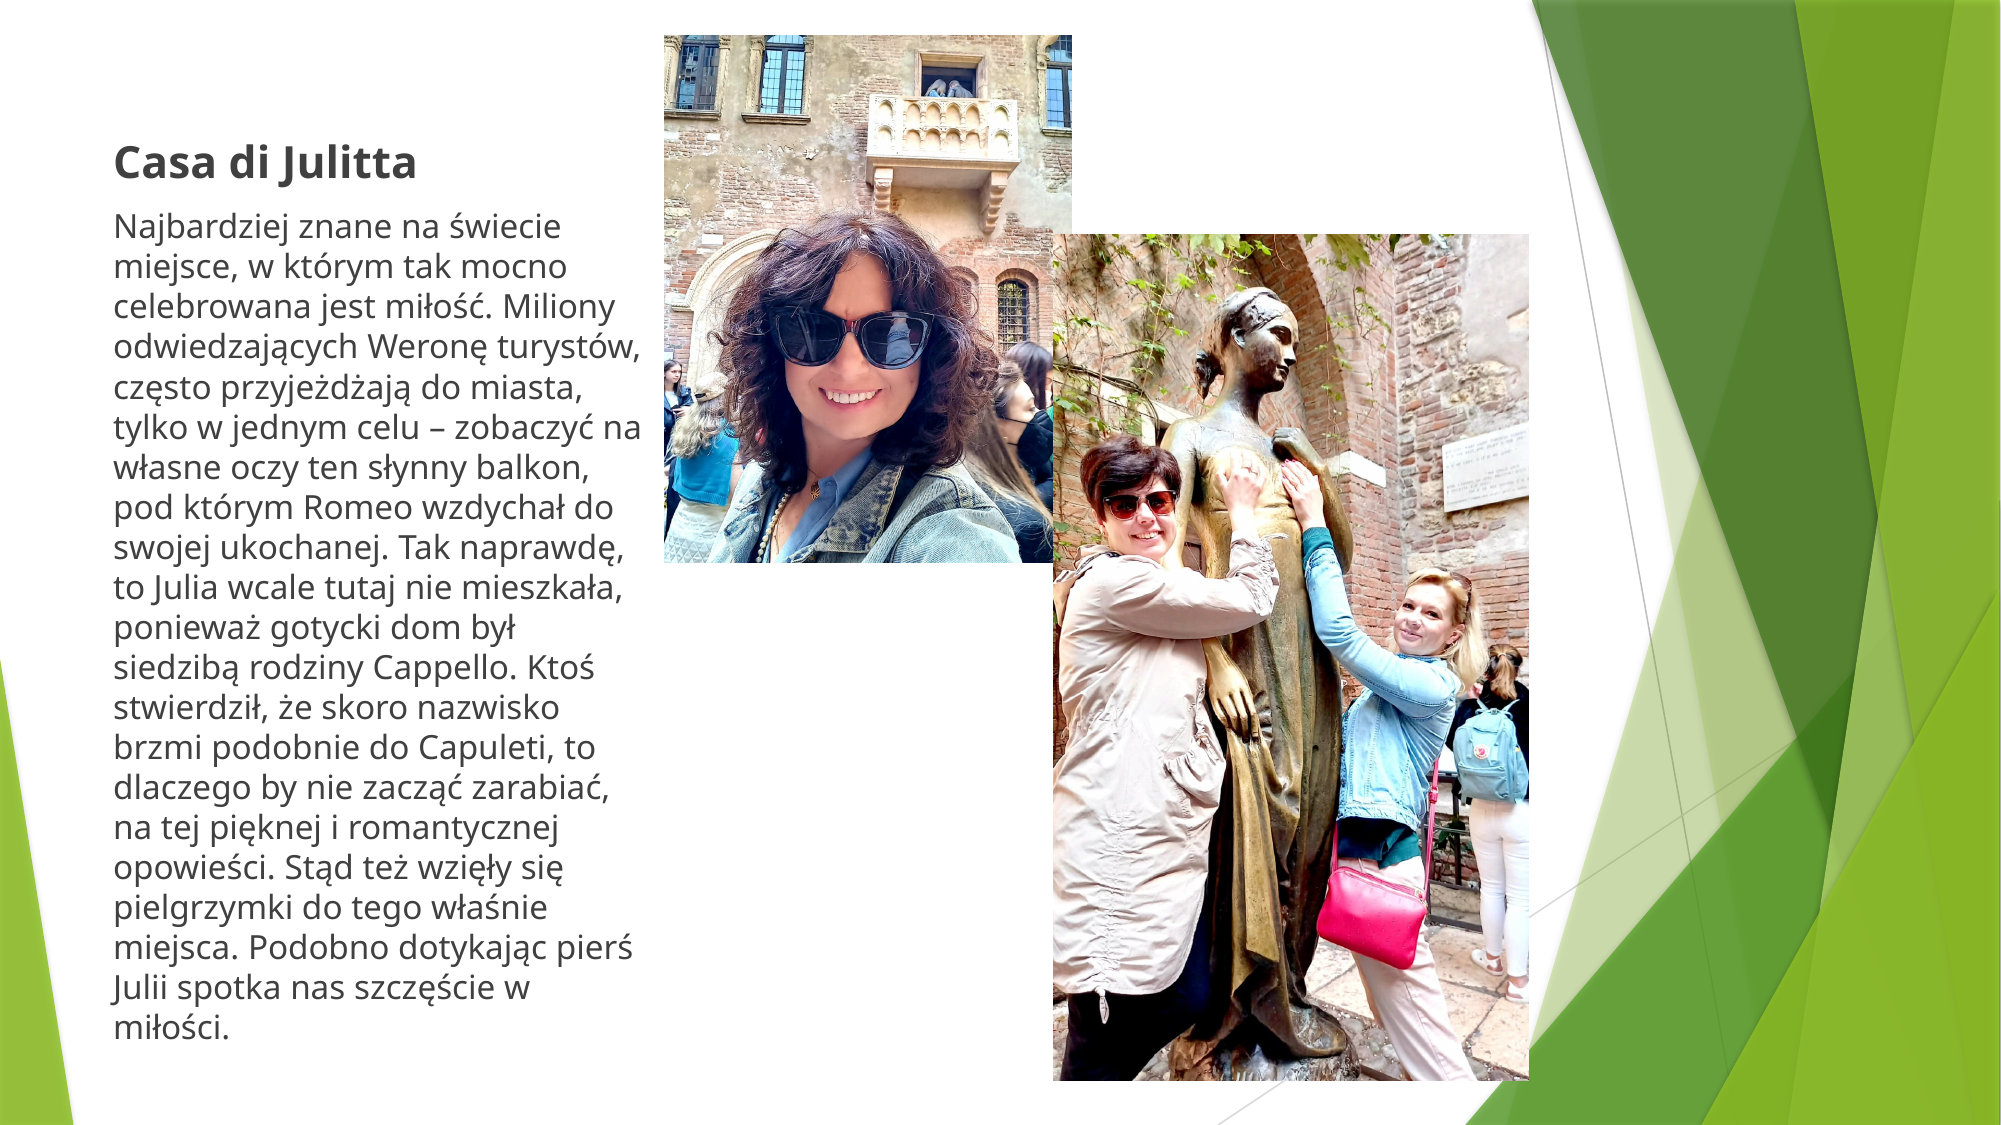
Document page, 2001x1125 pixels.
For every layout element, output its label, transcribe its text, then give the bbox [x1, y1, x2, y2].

list Casa di Julitta Najbardziej znane na świecie miejsce, w którym tak mocno celebrowana jest miłość. Miliony odwiedzających Weronę turystów, często przyjeżdżają do miasta, tylko w jednym celu – zobaczyć na własne oczy ten słynny balkon, pod którym Romeo wzdychał do swojej ukochanej. Tak naprawdę, to Julia wcale tutaj nie mieszkała, ponieważ gotycki dom był siedzibą rodziny Cappello. Ktoś stwierdził, że skoro nazwisko brzmi podobnie do Capuleti, to dlaczego by nie zacząć zarabiać, na tej pięknej i romantycznej opowieści. Stąd też wzięły się pielgrzymki do tego właśnie miejsca. Podobno dotykając pierś Julii spotka nas szczęście w miłości. [98, 126, 665, 1081]
picture [664, 35, 1529, 1081]
